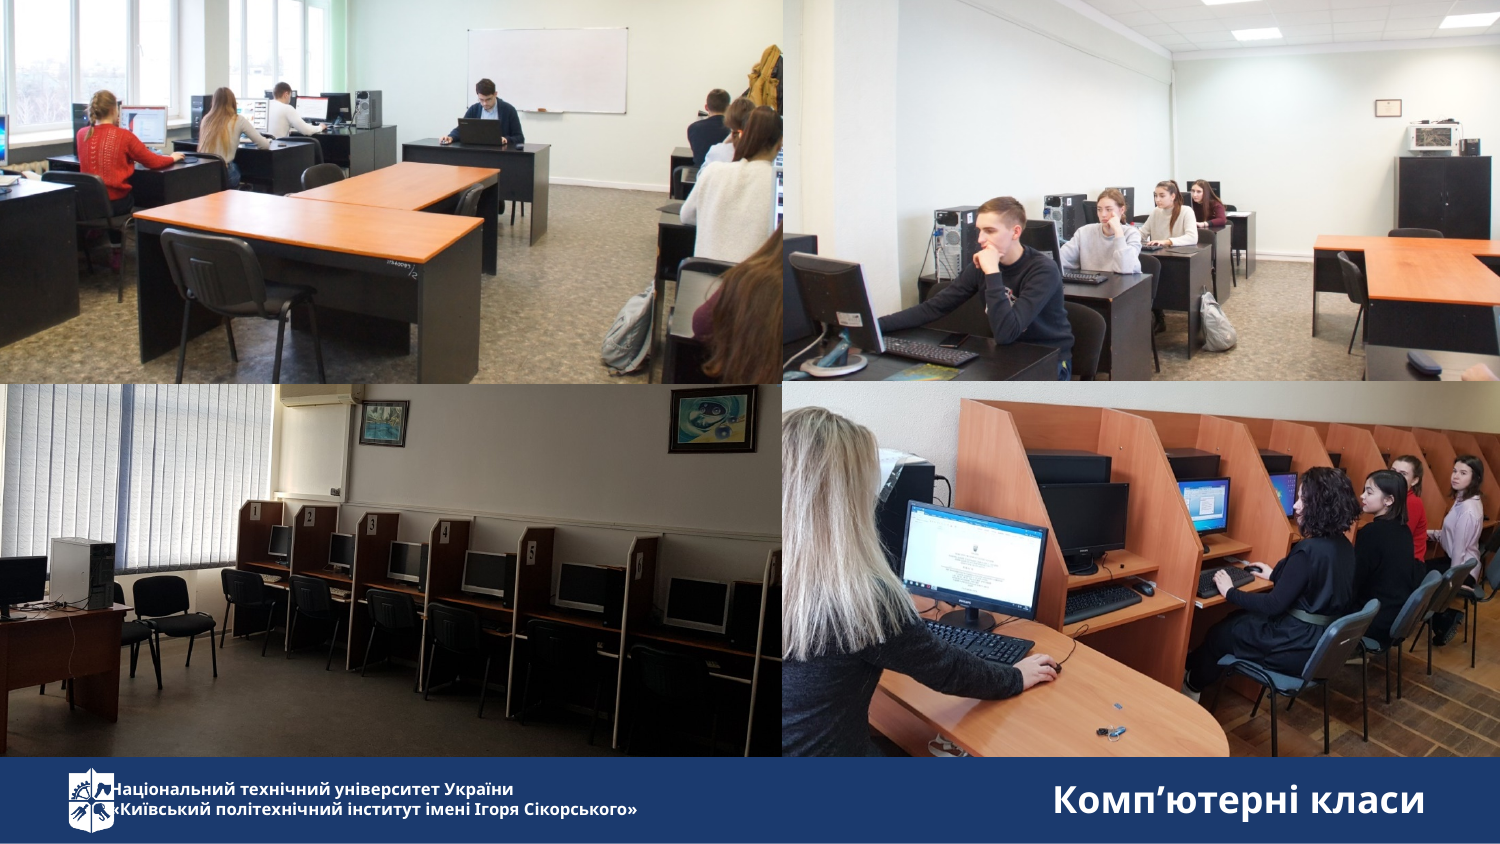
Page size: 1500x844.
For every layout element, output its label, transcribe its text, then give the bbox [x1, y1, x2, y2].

list Комп’ютерні класи [1008, 775, 1438, 843]
picture [66, 767, 116, 833]
picture [0, 0, 1500, 757]
